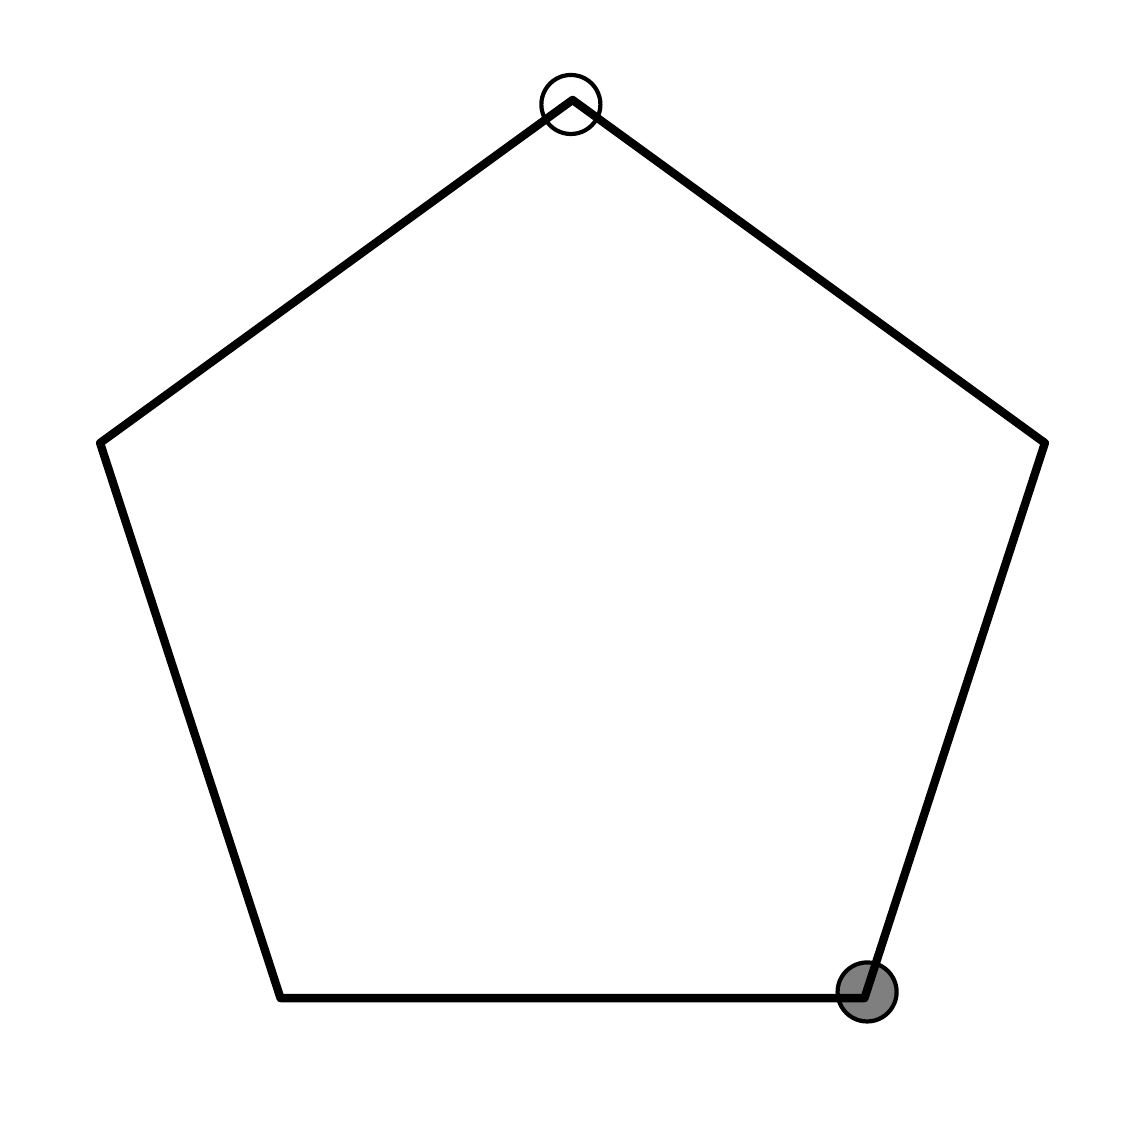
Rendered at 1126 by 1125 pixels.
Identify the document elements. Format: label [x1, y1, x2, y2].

text_box [835, 960, 899, 1024]
text_box [539, 72, 603, 118]
text_box [98, 98, 1047, 1001]
